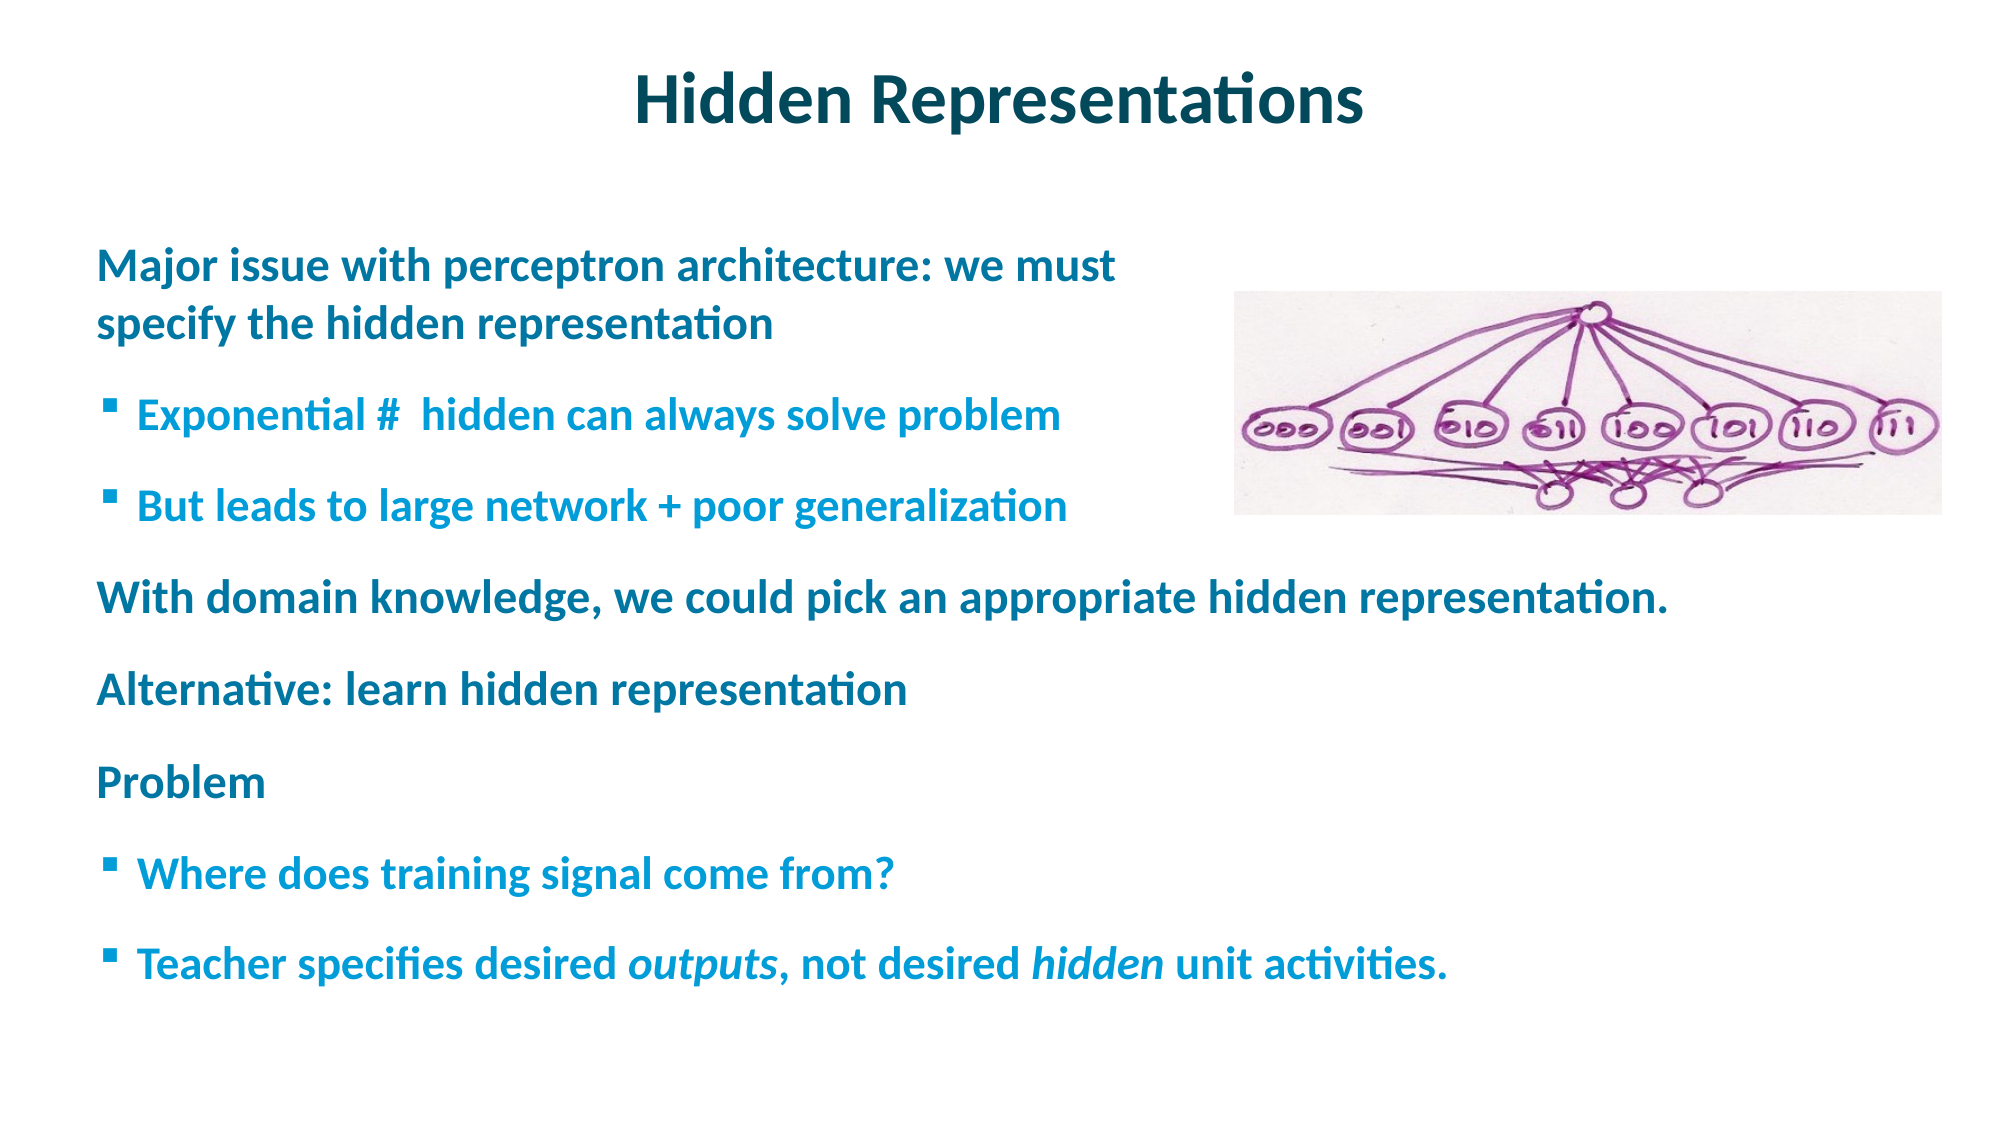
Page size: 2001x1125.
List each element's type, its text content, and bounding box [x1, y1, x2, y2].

title Hidden Representations [99, 24, 1900, 163]
list Major issue with perceptron architecture: we must specify the hidden representation Exponential # hidden can always solve problem But leads to large network + poor generalization With domain knowledge, we could pick an appropriate hidden representation. Alternative: learn hidden representation Problem Where does training signal come from? Teacher specifies desired outputs, not desired hidden unit activities. [66, 224, 1900, 1005]
picture [1233, 291, 1942, 515]
